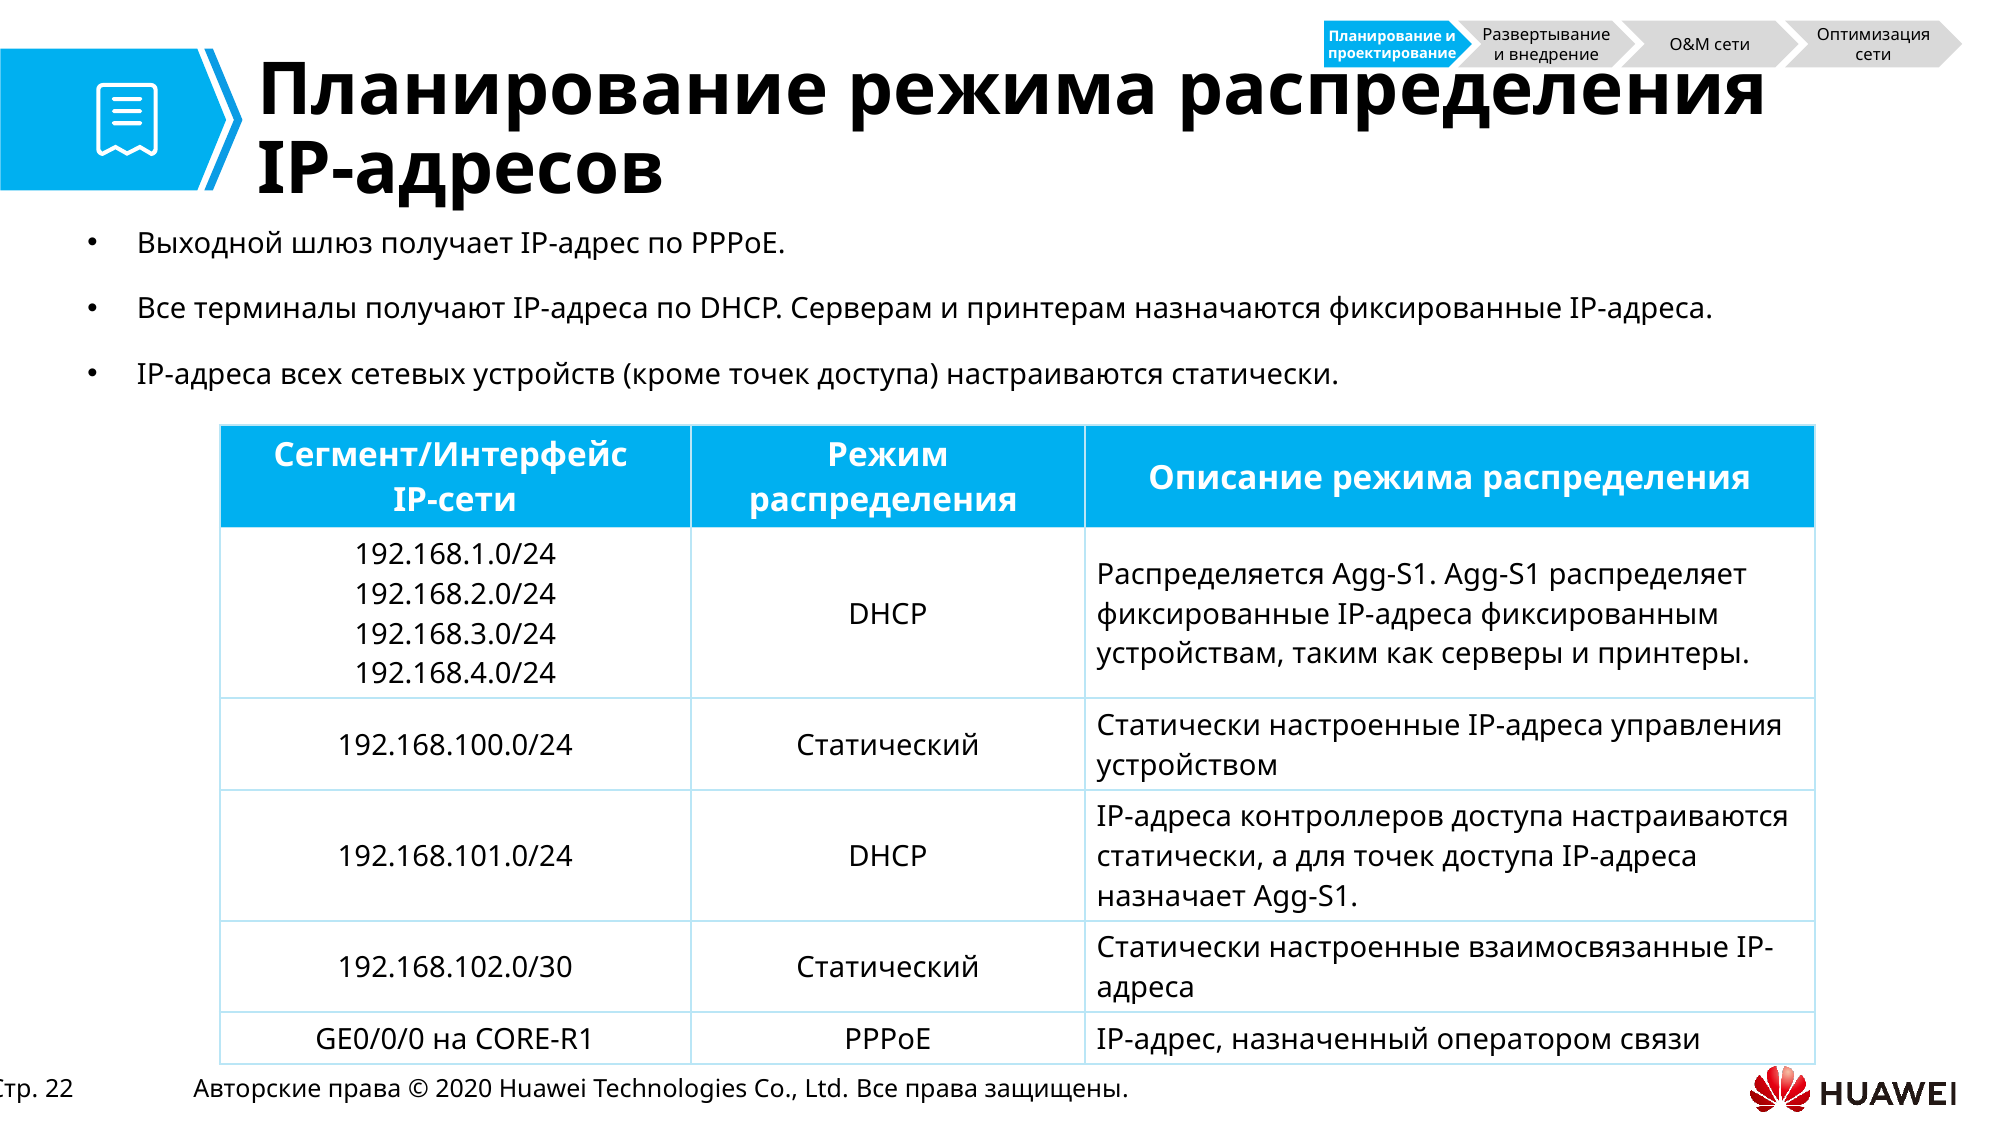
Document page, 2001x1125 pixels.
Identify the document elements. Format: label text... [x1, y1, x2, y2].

table_cell Статический [692, 922, 1084, 1011]
table_cell Статический [692, 699, 1084, 789]
table_cell Статически настроенные взаимосвязанные IP-адреса [1086, 922, 1814, 1011]
list Выходной шлюз получает IP-адрес по PPPoE. Все терминалы получают IP-адреса по DHCP. Серверам и принтерам назначаются фиксированные IP-адреса. IP-адреса всех сетевых устройств (кроме точек доступа) настраиваются статически. [73, 203, 1930, 972]
table_header Описание режима распределения [1086, 426, 1814, 527]
table_cell Распределяется Agg-S1. Agg-S1 распределяет фиксированные IP-адреса фиксированным устройствам, таким как серверы и принтеры. [1086, 528, 1814, 697]
table_cell 192.168.1.0/24 192.168.2.0/24 192.168.3.0/24 192.168.4.0/24 [221, 528, 690, 697]
table_cell GE0/0/0 на CORE-R1 [221, 1013, 690, 1063]
table_cell PPPoE [692, 1013, 1084, 1063]
title Планирование режима распределения IP-адресов [240, 77, 1854, 184]
table_cell DHCP [692, 791, 1084, 920]
picture [1750, 1066, 1956, 1112]
table_header Режим распределения [692, 426, 1084, 527]
table_cell 192.168.101.0/24 [221, 791, 690, 920]
table_header Сегмент/Интерфейс IP-сети [221, 426, 690, 527]
table_cell 192.168.100.0/24 [221, 699, 690, 789]
table_cell DHCP [692, 528, 1084, 697]
table_cell IP-адрес, назначенный оператором связи [1086, 1013, 1814, 1063]
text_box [1324, 20, 1963, 68]
table_cell 192.168.102.0/30 [221, 922, 690, 1011]
table_cell Статически настроенные IP-адреса управления устройством [1086, 699, 1814, 789]
table_cell IP-адреса контроллеров доступа настраиваются статически, а для точек доступа IP-адреса назначает Agg-S1. [1086, 791, 1814, 920]
